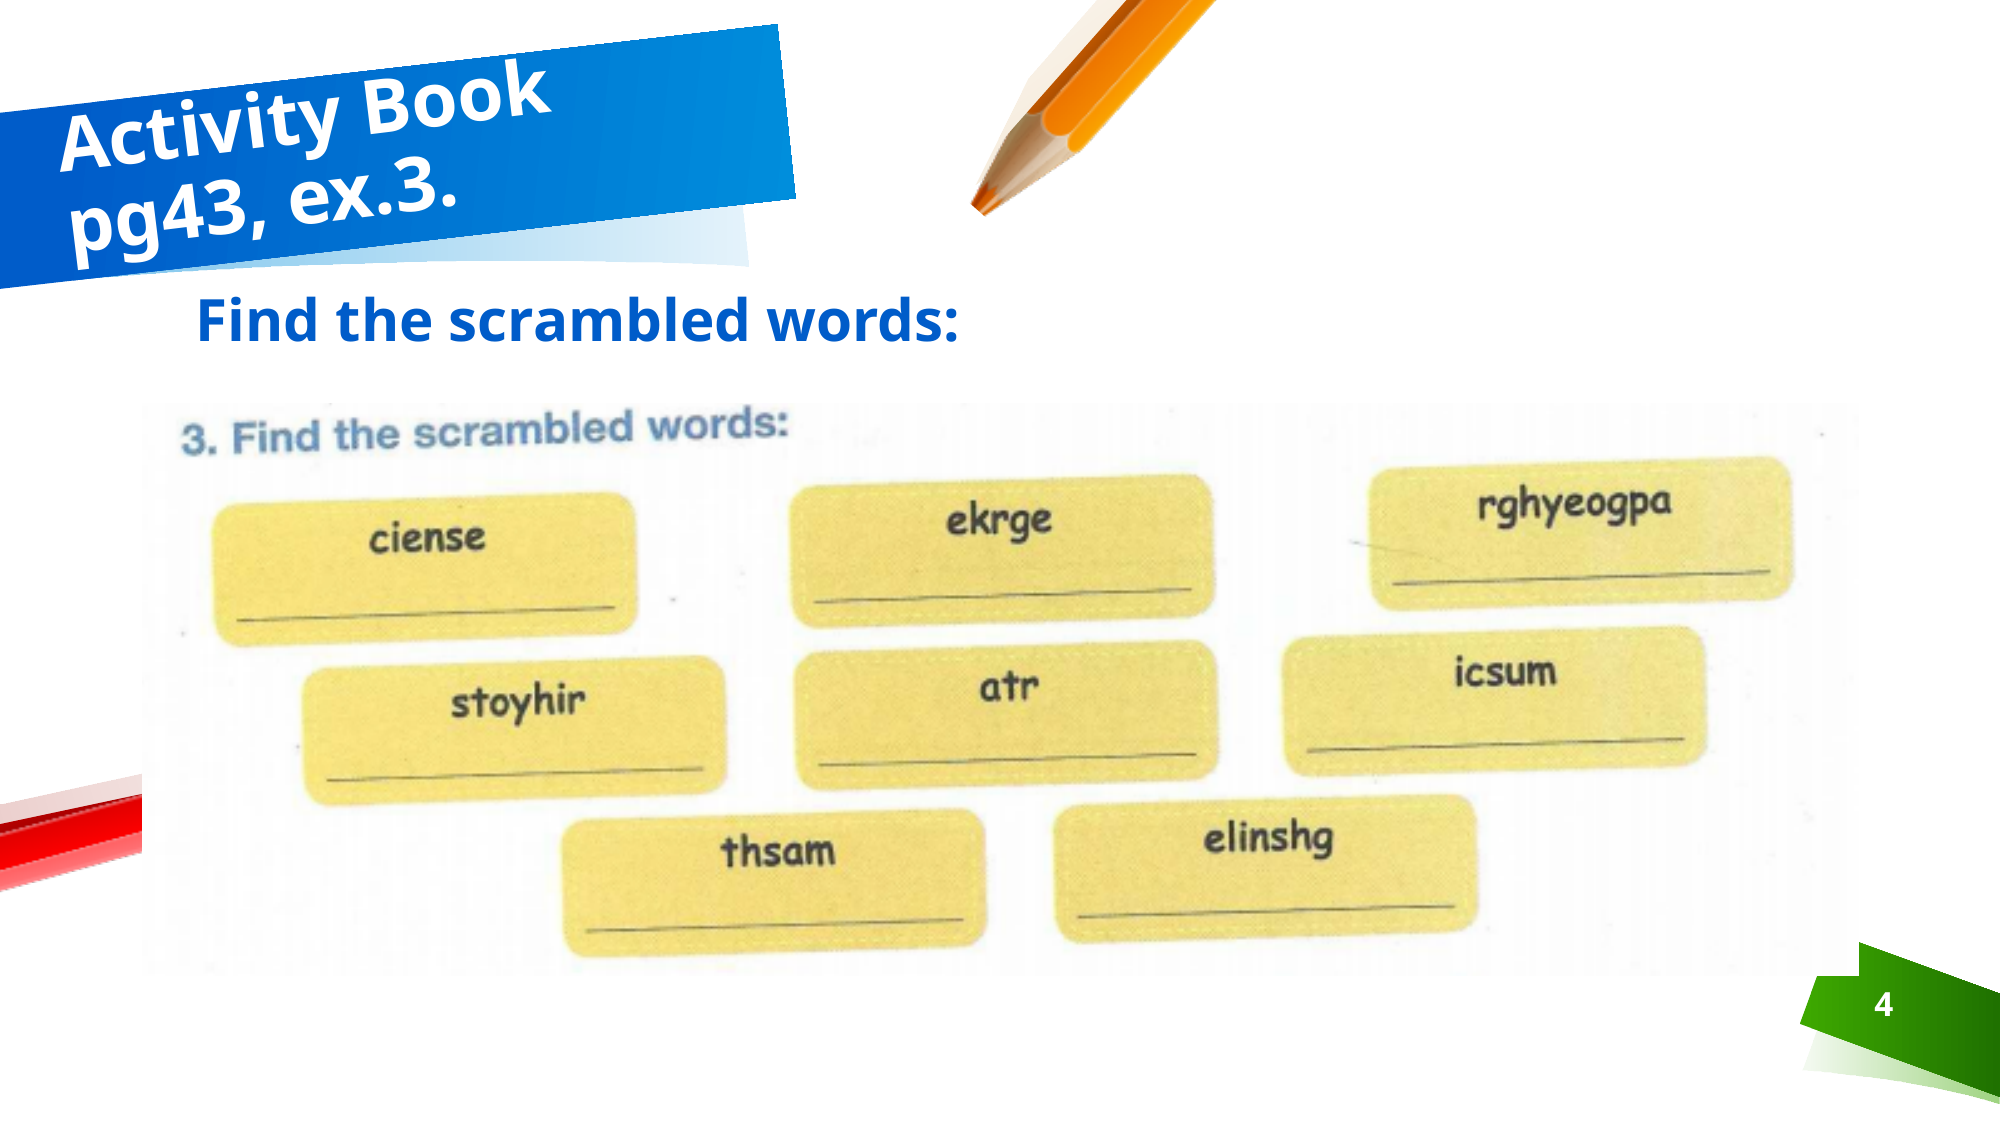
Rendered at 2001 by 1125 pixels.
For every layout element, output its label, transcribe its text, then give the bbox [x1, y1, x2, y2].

picture [0, 403, 1859, 976]
picture [956, 0, 1217, 237]
slide_number 4 [1831, 975, 1937, 1036]
text_box Find the scrambled words: [181, 275, 1001, 361]
title Activity Book pg43, ex.3. [36, 15, 779, 319]
